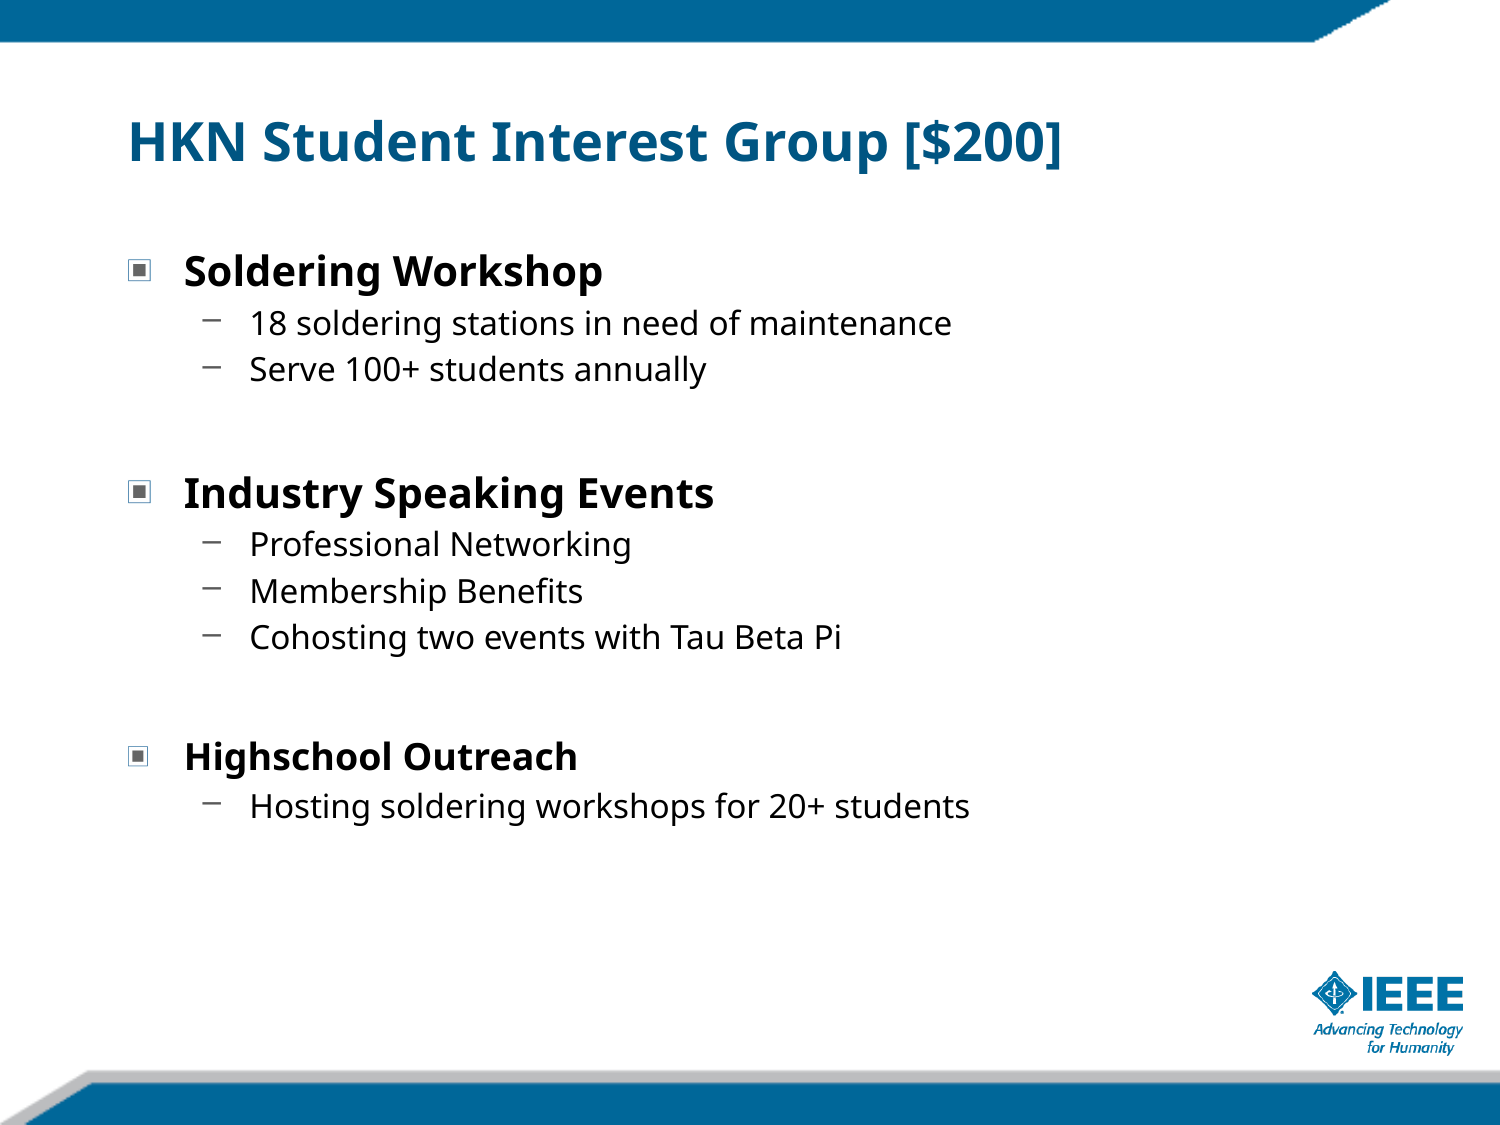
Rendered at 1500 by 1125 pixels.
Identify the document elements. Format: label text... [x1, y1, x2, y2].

list Soldering Workshop 18 soldering stations in need of maintenance Serve 100+ students annually Industry Speaking Events Professional Networking Membership Benefits Cohosting two events with Tau Beta Pi Highschool Outreach Hosting soldering workshops for 20+ students [112, 237, 1388, 1001]
title HKN Student Interest Group [$200] [112, 99, 1388, 237]
picture [0, 0, 1500, 1125]
